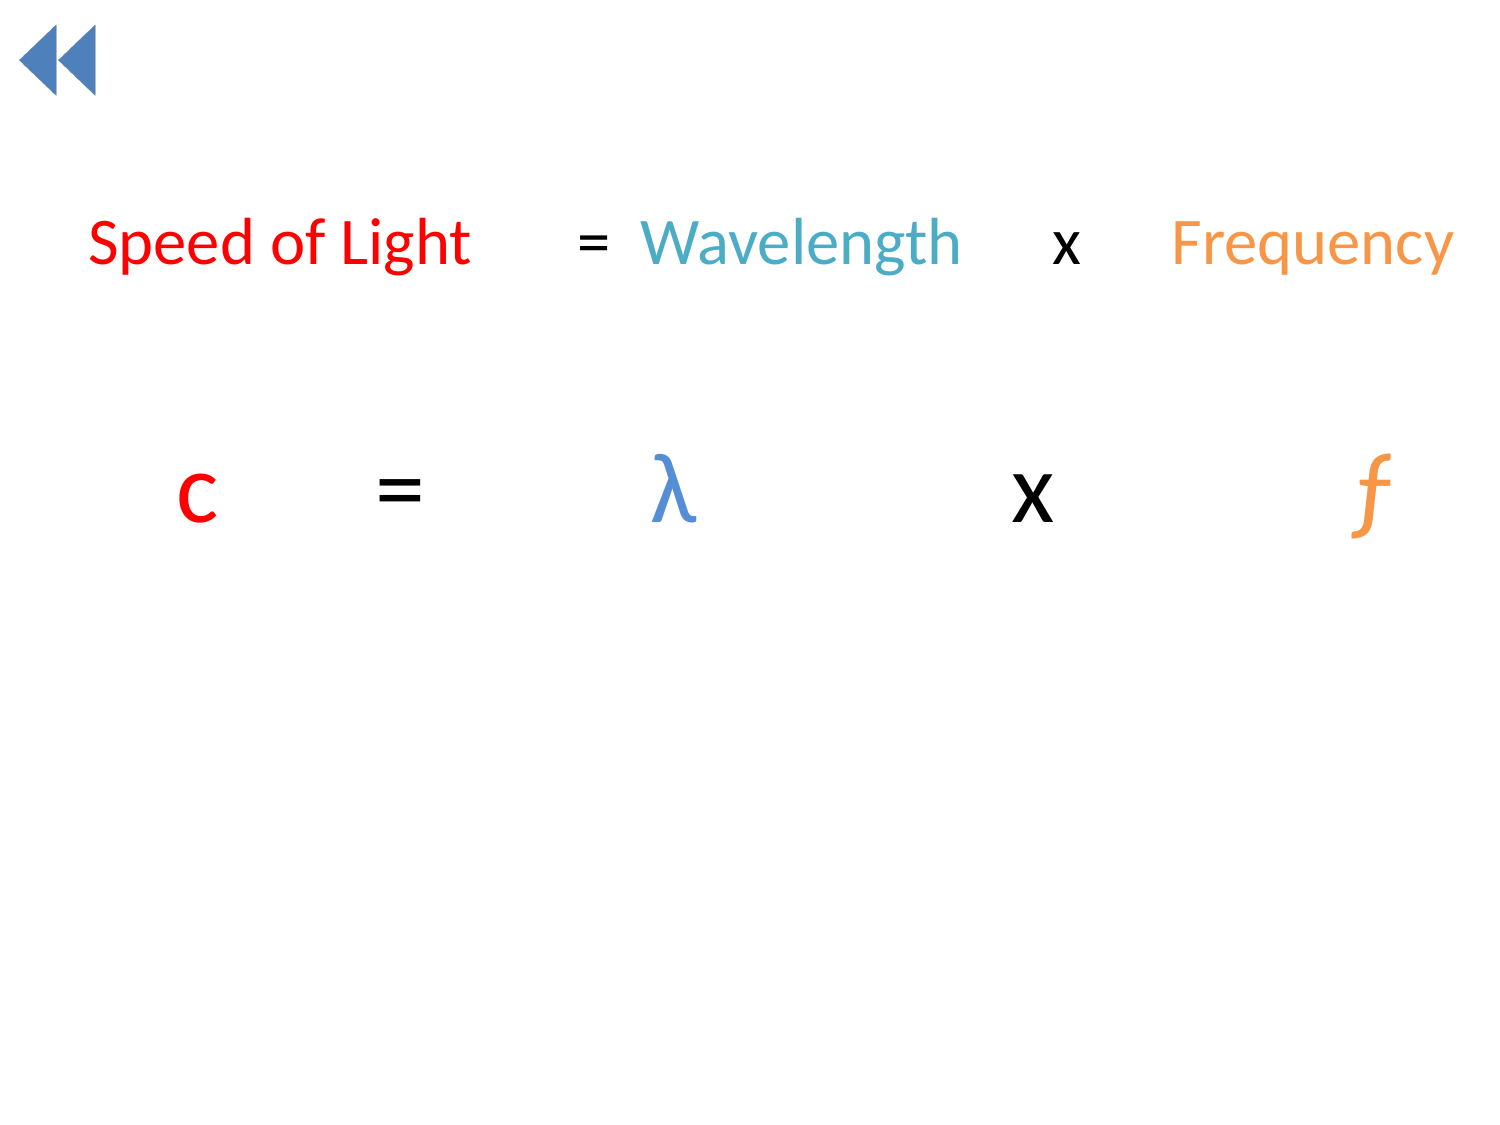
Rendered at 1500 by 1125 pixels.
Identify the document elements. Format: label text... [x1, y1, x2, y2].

text_box [0, 0, 121, 121]
text_box Speed of Light = Wavelength x Frequency [73, 199, 1500, 498]
text_box c = λ x ƒ [158, 389, 1415, 577]
